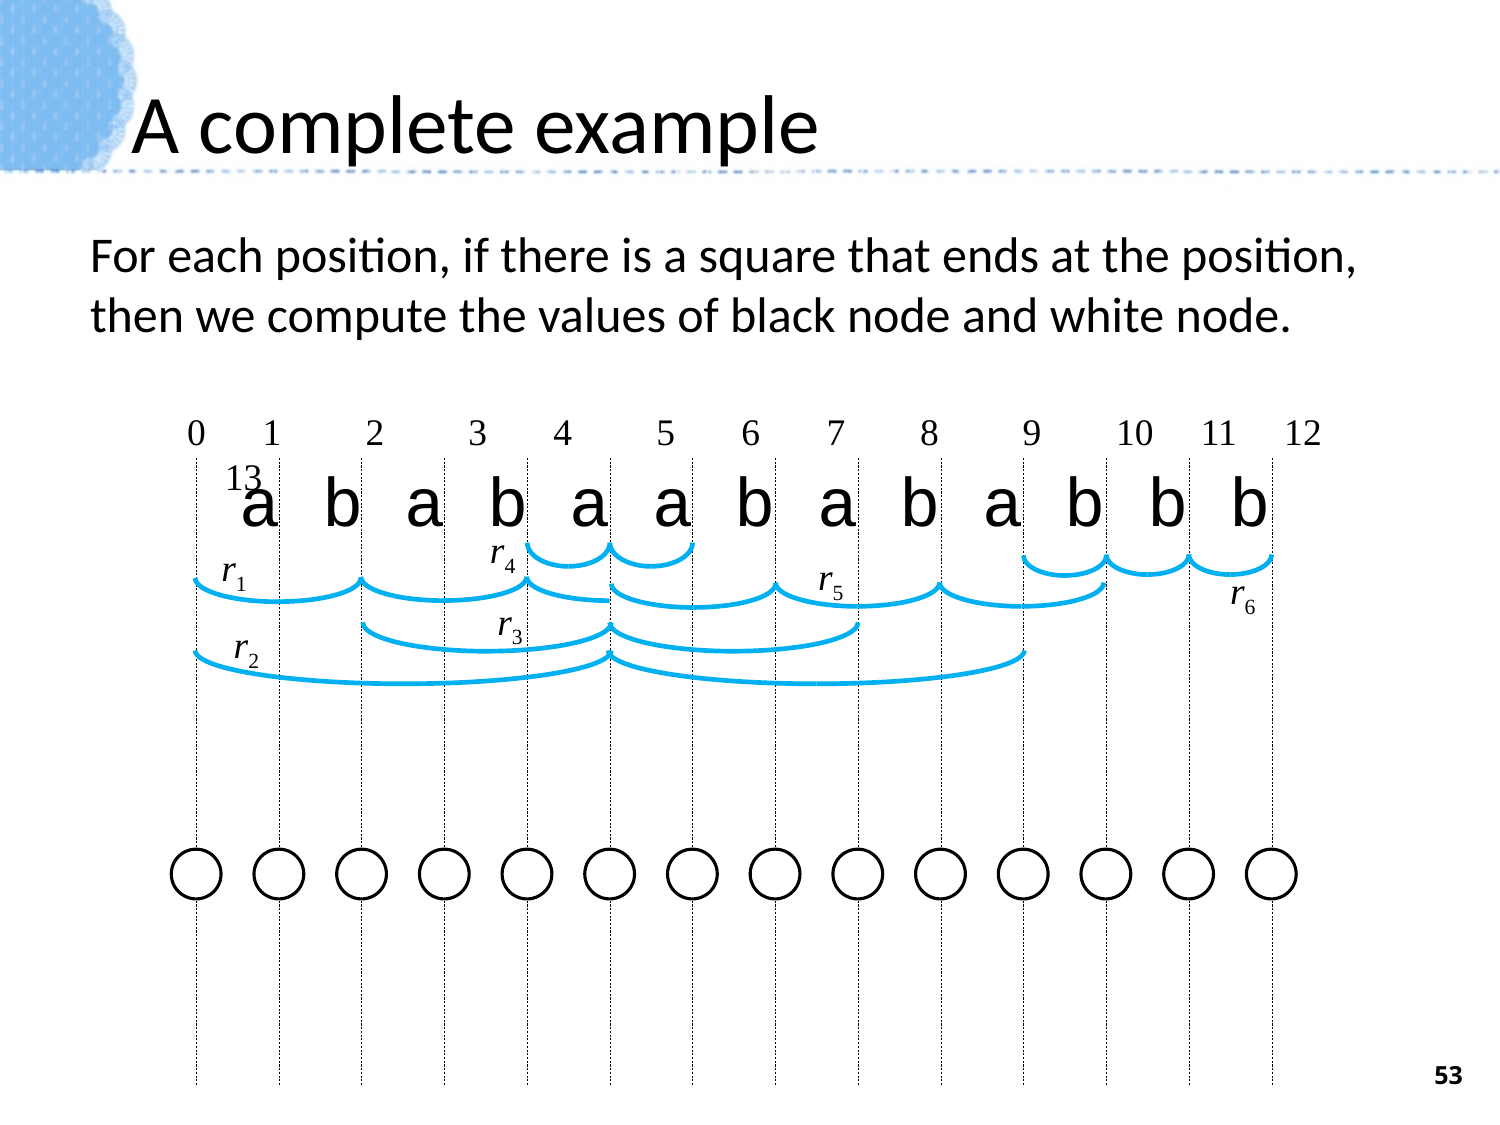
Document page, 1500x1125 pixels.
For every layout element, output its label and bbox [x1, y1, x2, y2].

title [116, 45, 1425, 197]
slide_number [1376, 1046, 1478, 1107]
picture [0, 0, 1500, 1125]
list [75, 214, 1425, 394]
text_box [169, 400, 1340, 1087]
